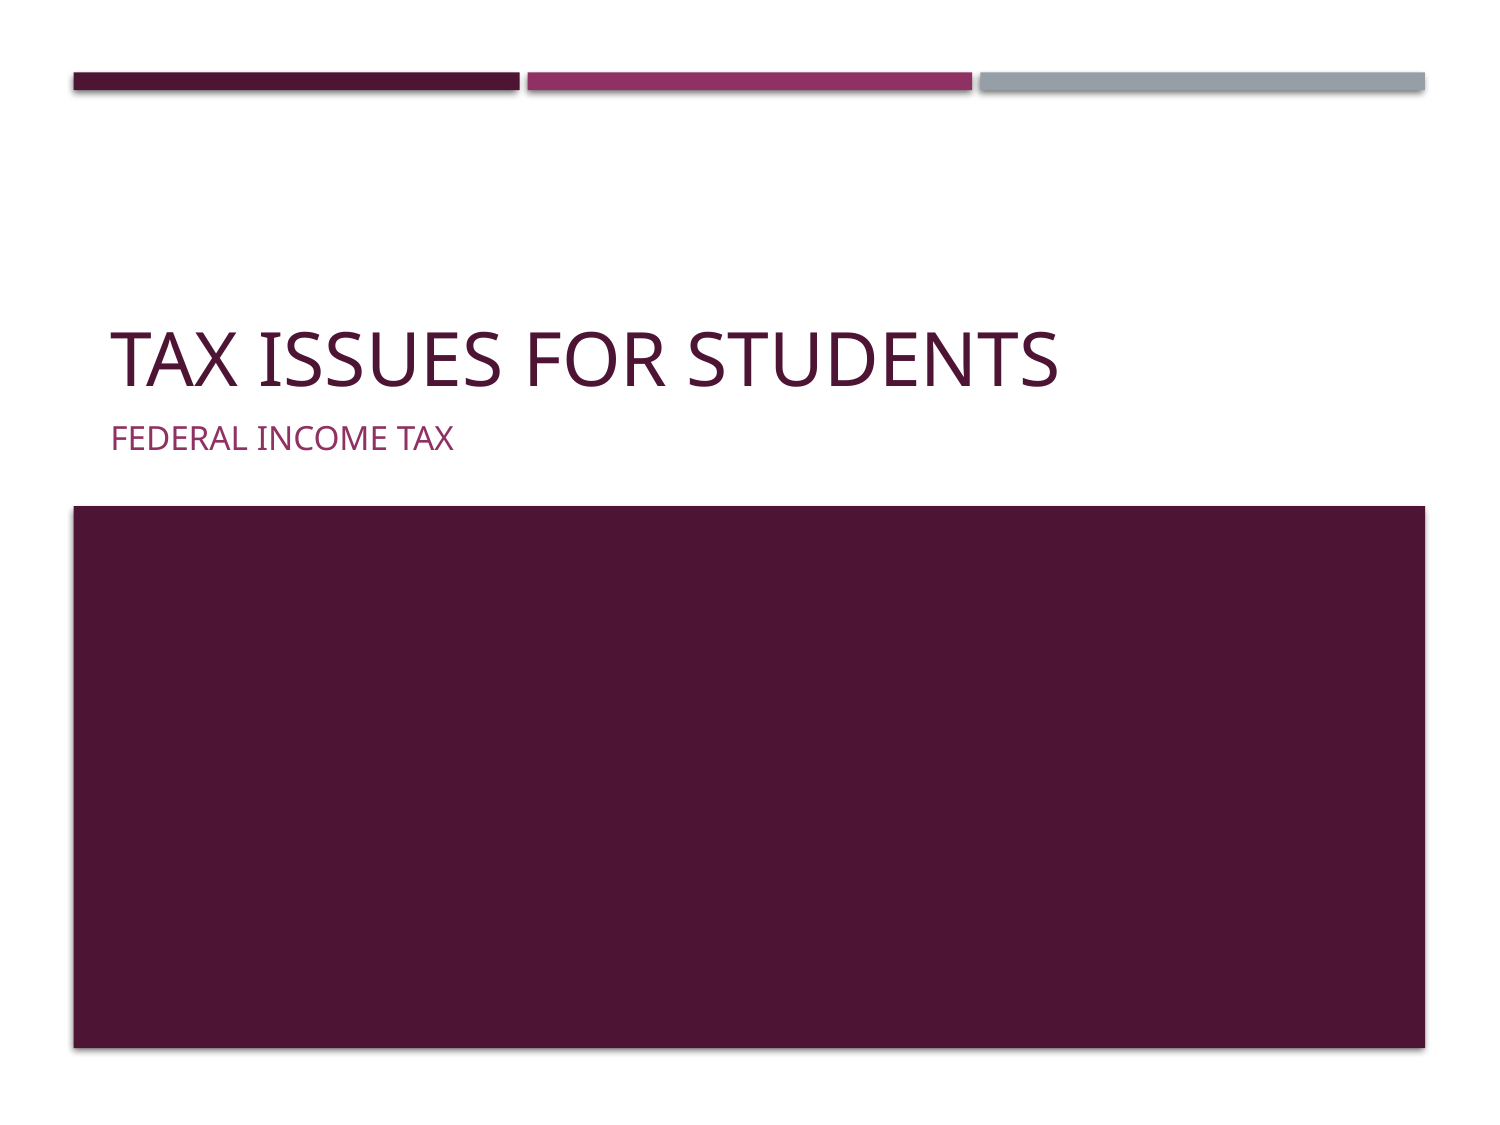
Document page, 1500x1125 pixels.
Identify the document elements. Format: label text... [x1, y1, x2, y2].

title tax issues for students [95, 162, 1406, 409]
subtitle Federal income Tax [95, 409, 1406, 507]
